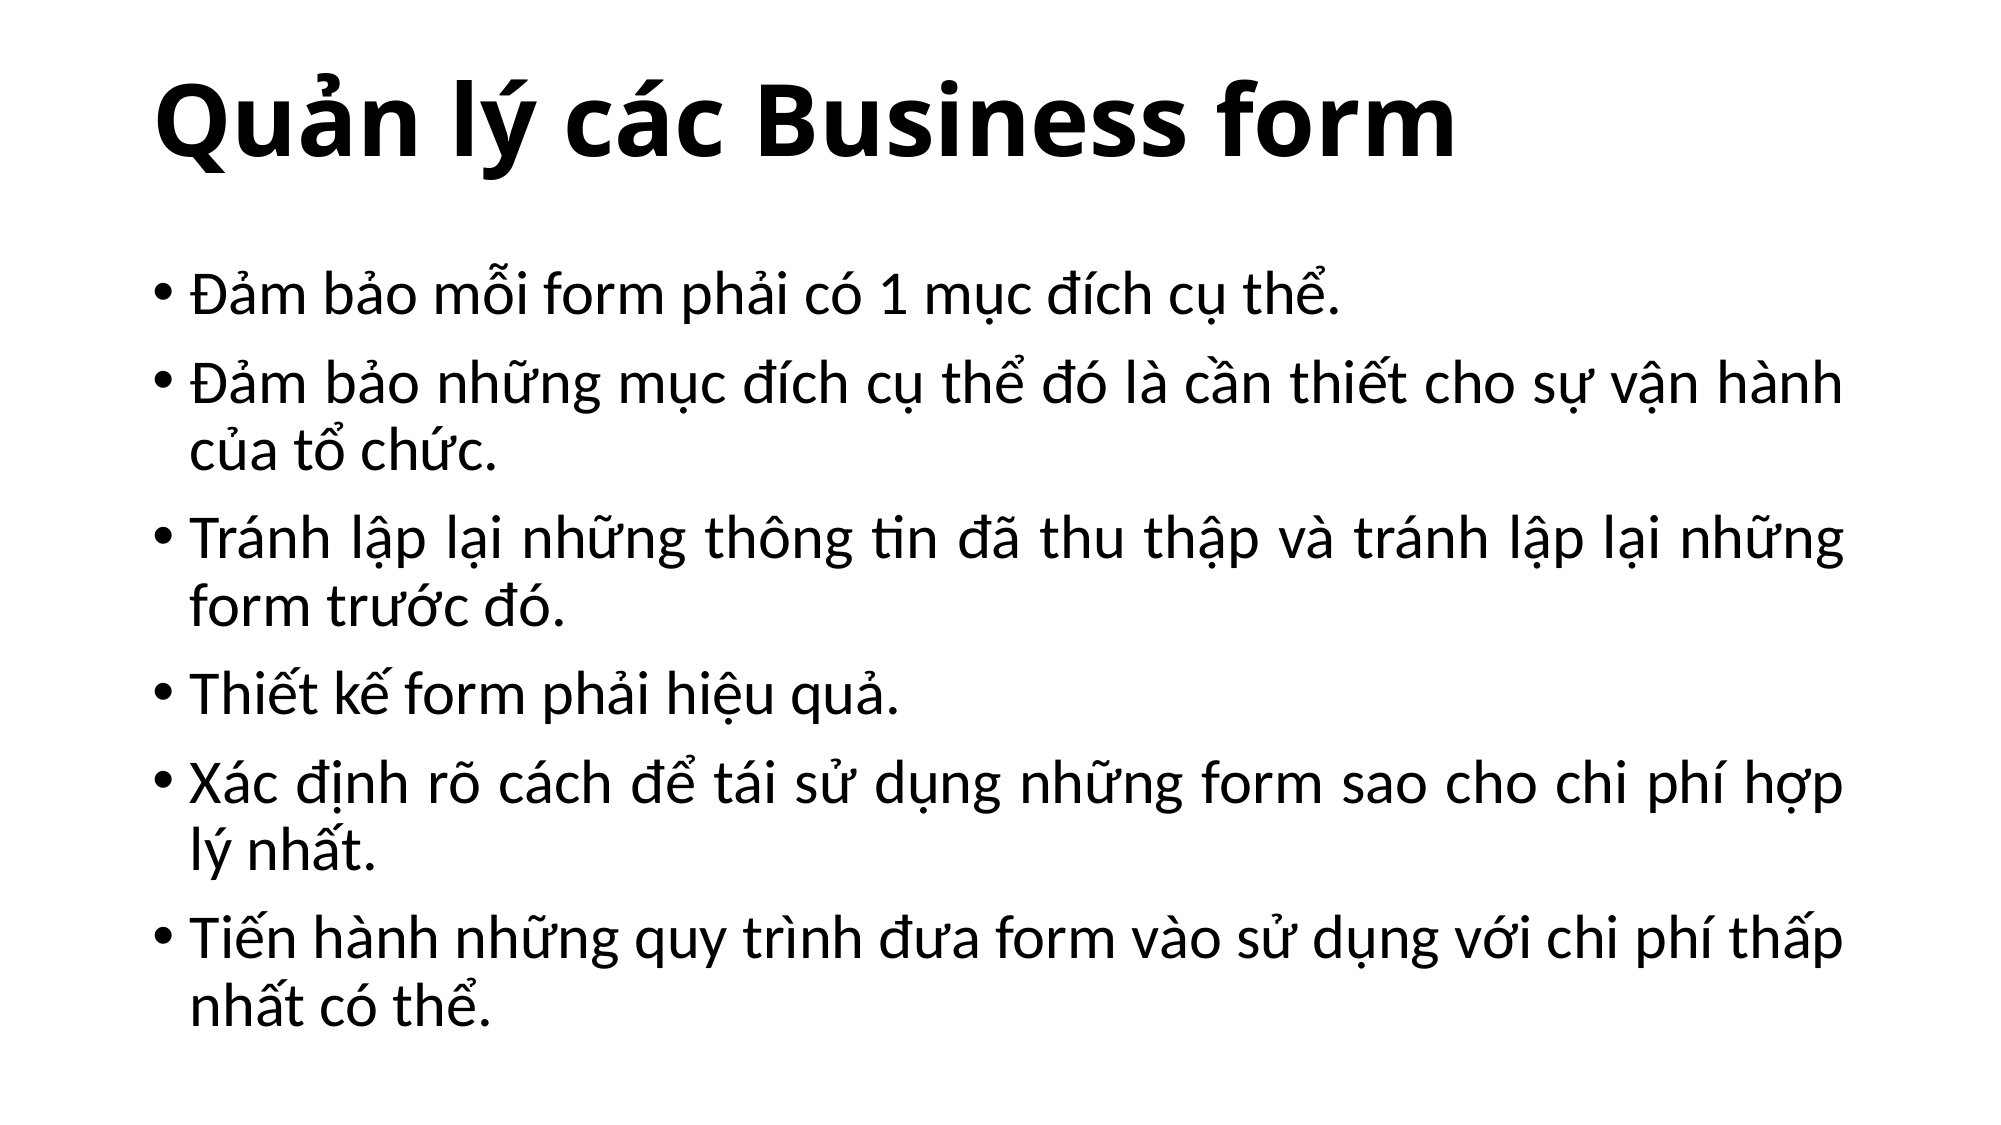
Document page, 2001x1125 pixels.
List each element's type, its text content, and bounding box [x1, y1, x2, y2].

list Đảm bảo mỗi form phải có 1 mục đích cụ thể. Đảm bảo những mục đích cụ thể đó là cần thiết cho sự vận hành của tổ chức. Tránh lập lại những thông tin đã thu thập và tránh lập lại những form trước đó. Thiết kế form phải hiệu quả. Xác định rõ cách để tái sử dụng những form sao cho chi phí hợp lý nhất. Tiến hành những quy trình đưa form vào sử dụng với chi phí thấp nhất có thể. [137, 253, 1863, 1125]
title Quản lý các Business form [137, 59, 1863, 188]
